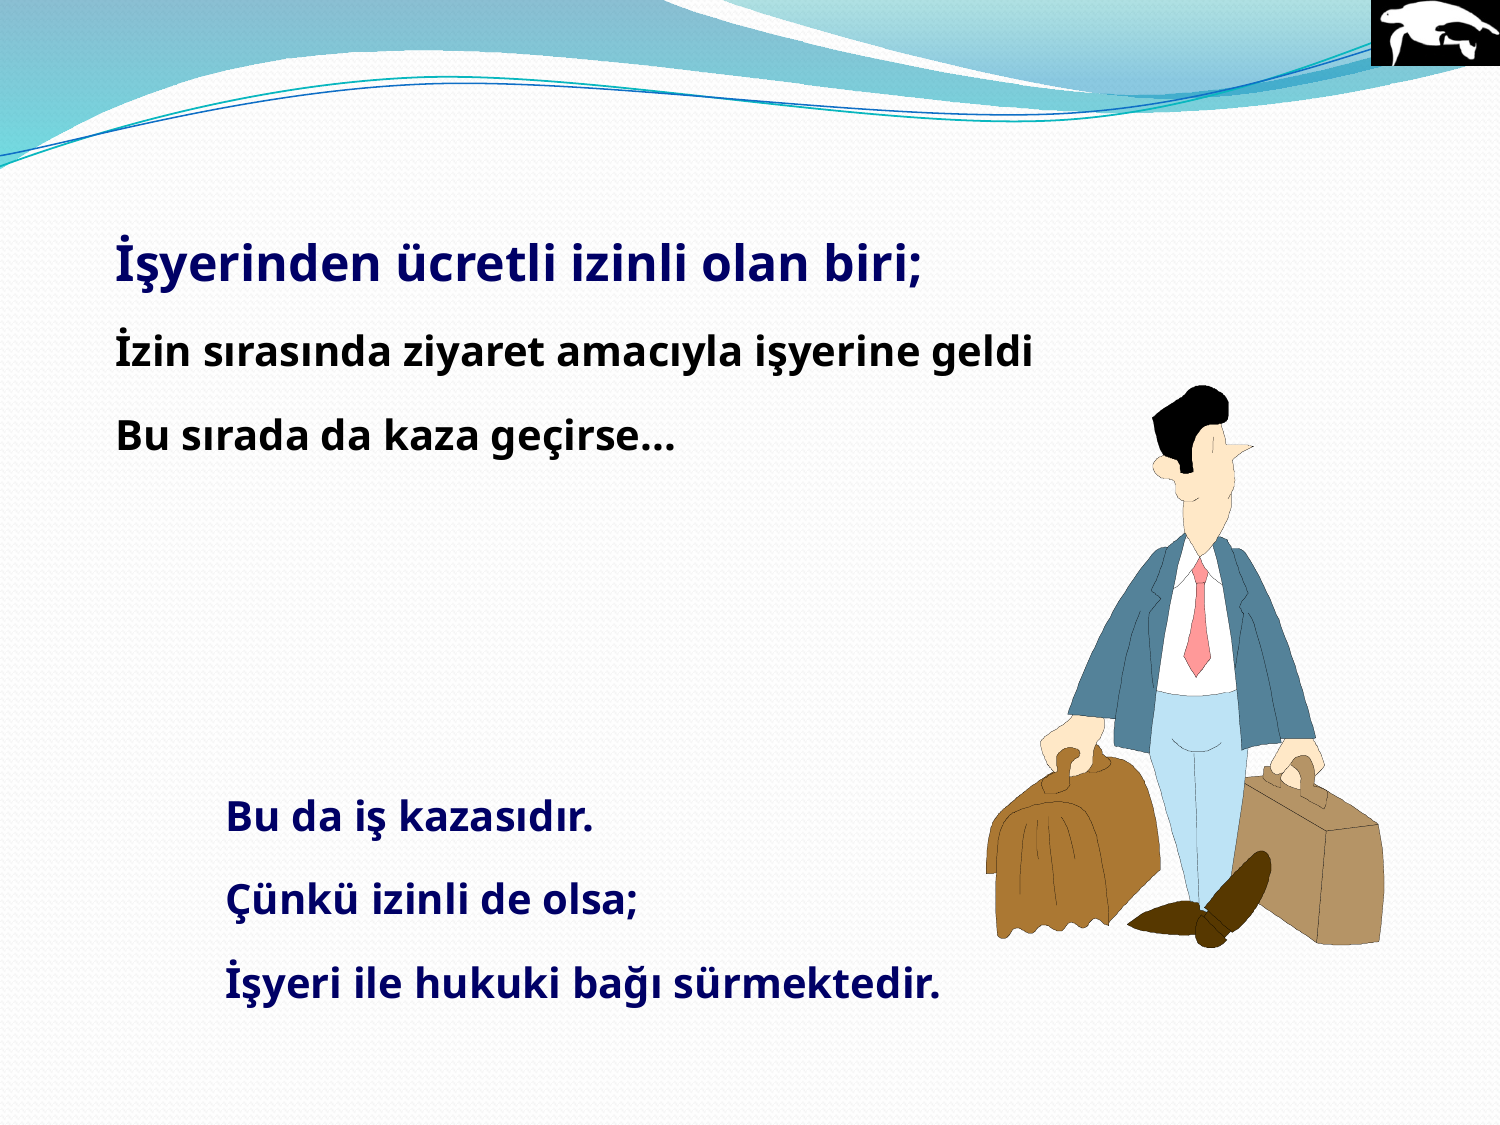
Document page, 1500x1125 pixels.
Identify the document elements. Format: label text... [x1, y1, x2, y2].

picture [1370, 0, 1500, 66]
picture [985, 385, 1385, 949]
text_box İşyerinden ücretli izinli olan biri; İzin sırasında ziyaret amacıyla işyerine geldi Bu sırada da kaza geçirse... [100, 194, 1250, 466]
text_box Bu da iş kazasıdır. Çünkü izinli de olsa; İşyeri ile hukuki bağı sürmektedir. [210, 757, 1097, 1031]
